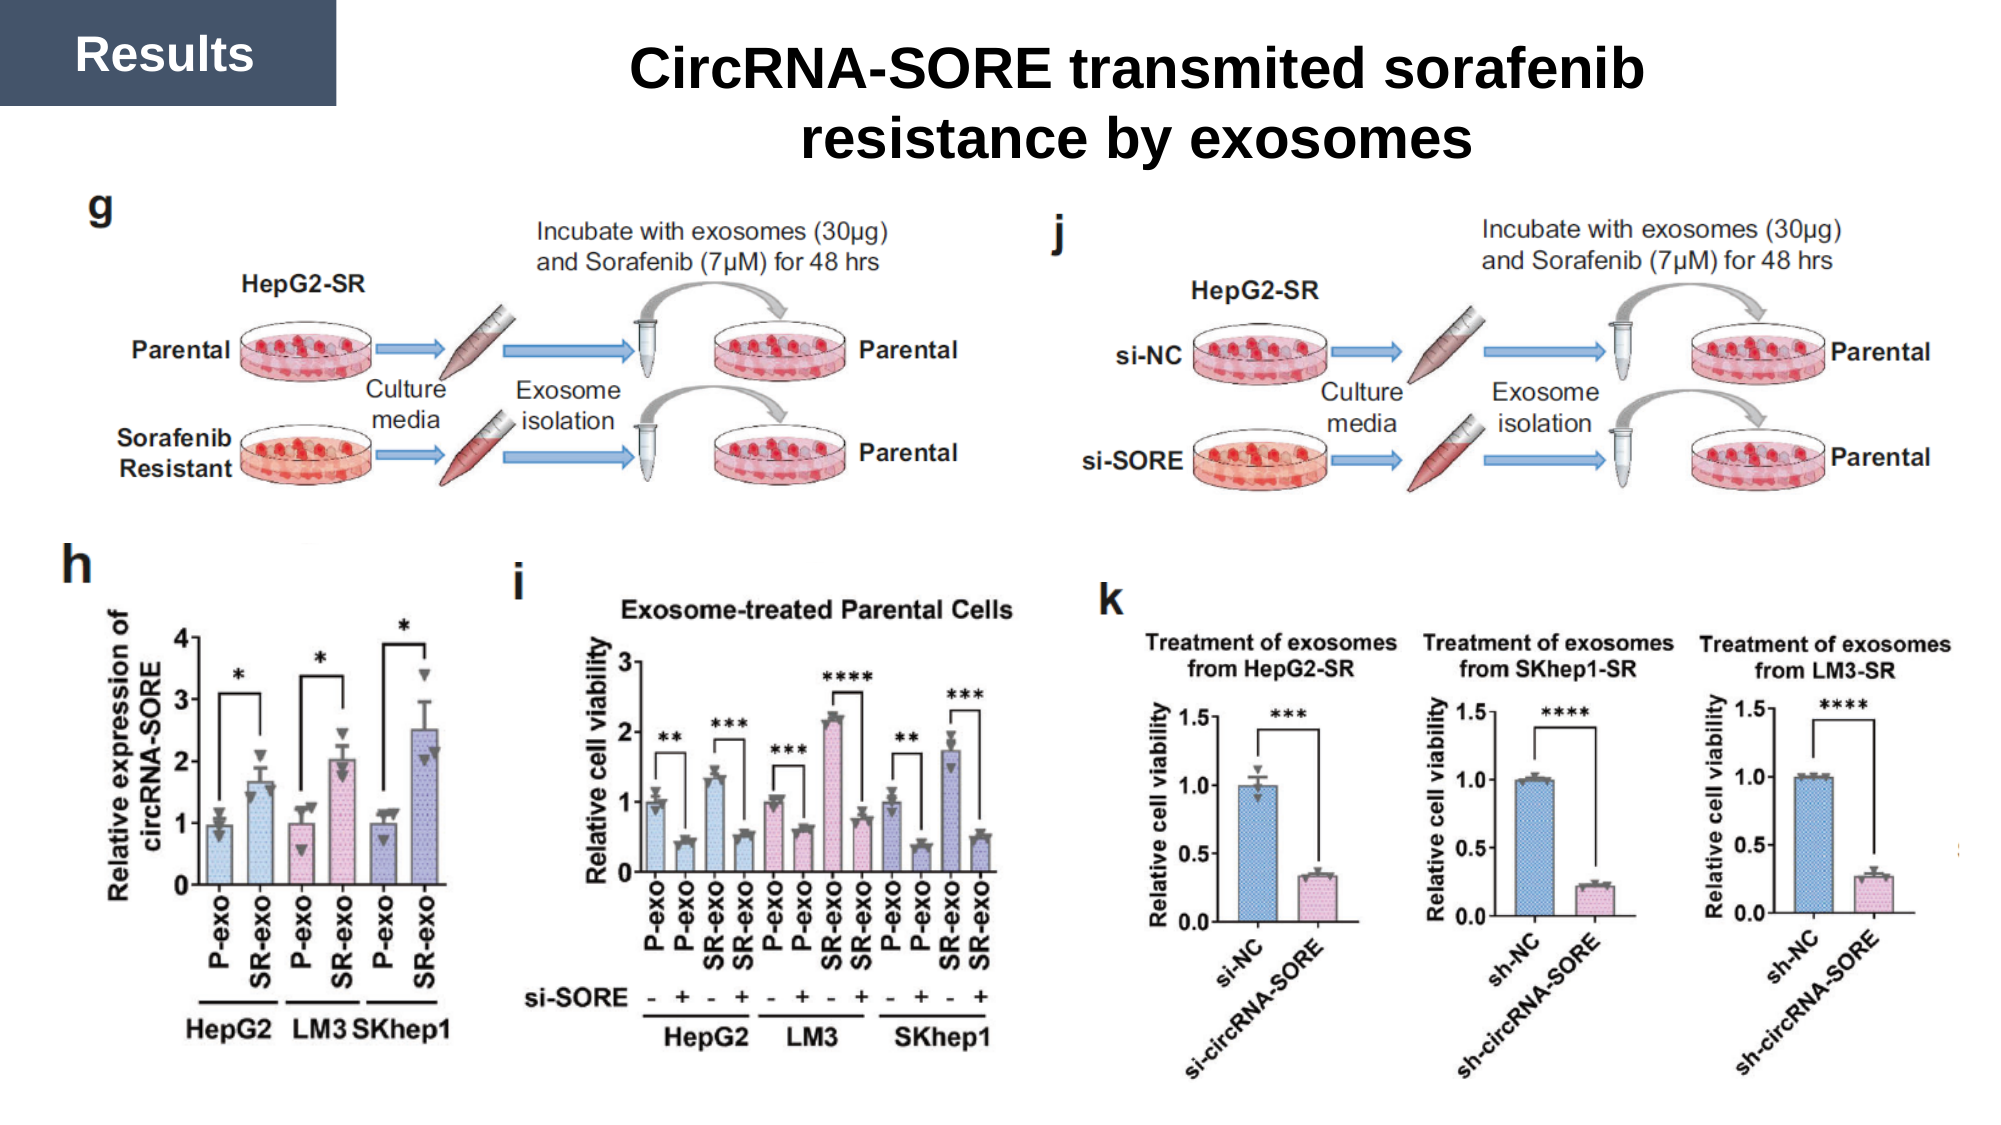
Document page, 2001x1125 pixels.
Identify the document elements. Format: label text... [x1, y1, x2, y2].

picture [1084, 582, 1960, 1083]
text_box CircRNA-SORE transmited sorafenib resistance by exosomes [514, 22, 1761, 178]
picture [1047, 204, 1944, 501]
text_box [0, 0, 337, 107]
picture [80, 186, 966, 515]
text_box Results [0, 13, 333, 89]
picture [499, 562, 1024, 1061]
picture [40, 543, 461, 1052]
